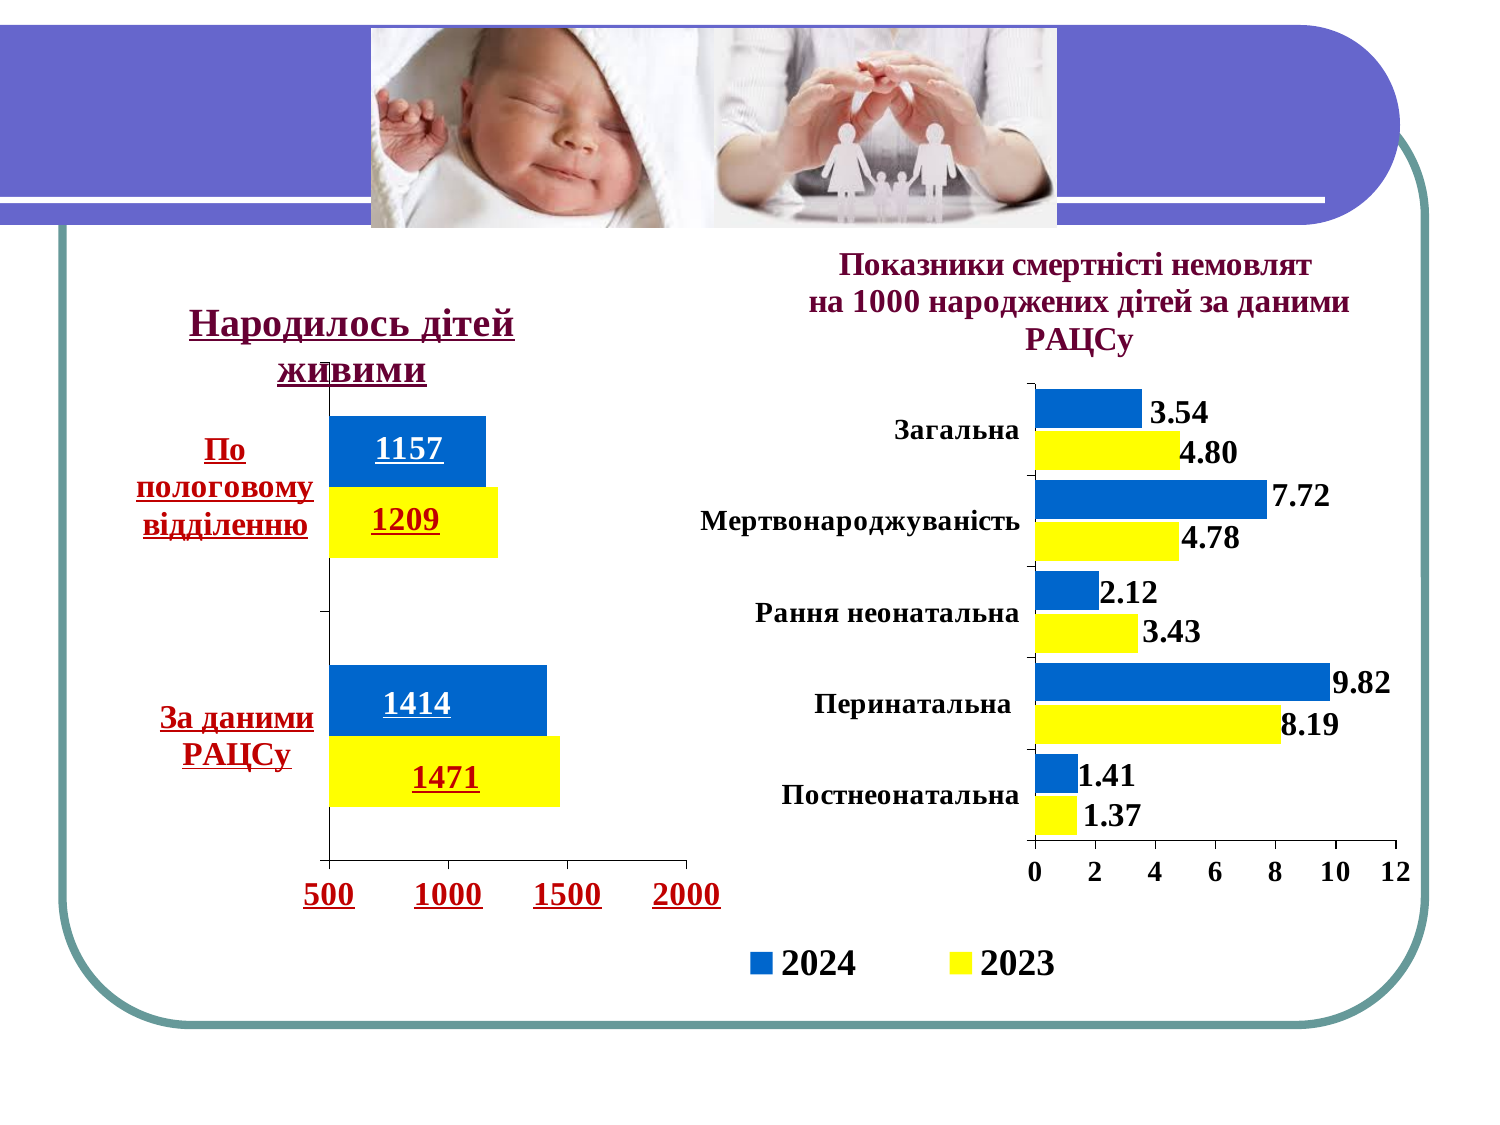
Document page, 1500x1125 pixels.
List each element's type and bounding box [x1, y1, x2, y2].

picture [371, 28, 1057, 228]
chart [120, 229, 1424, 998]
